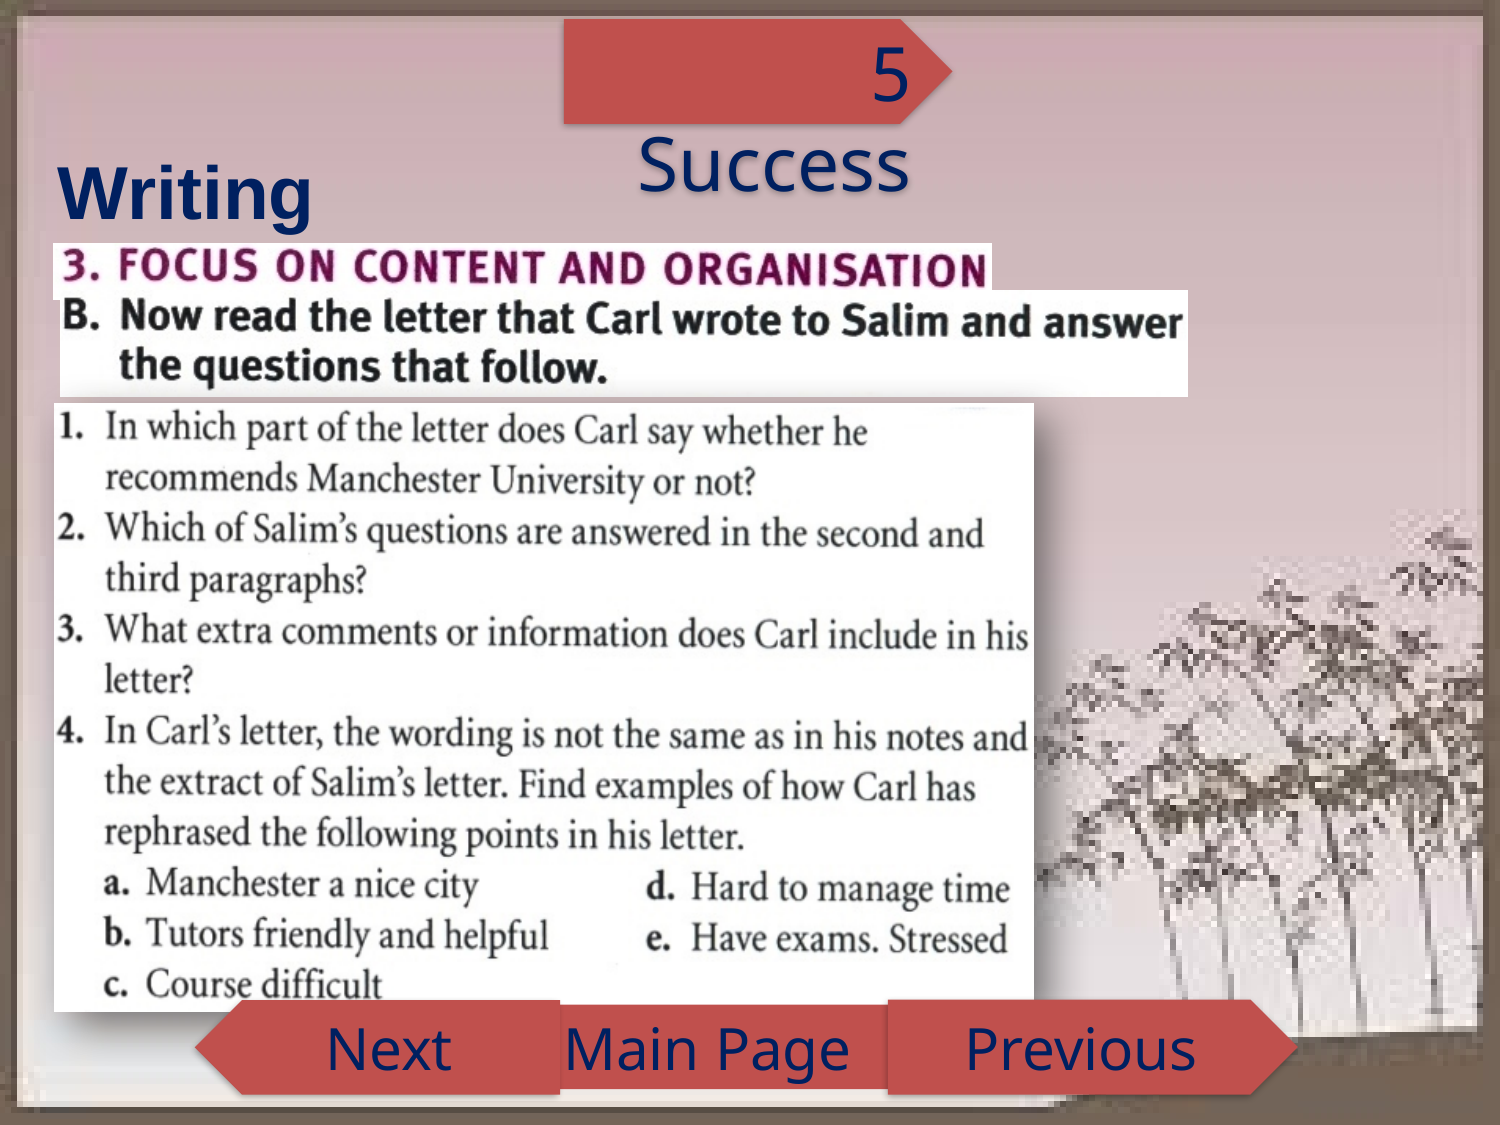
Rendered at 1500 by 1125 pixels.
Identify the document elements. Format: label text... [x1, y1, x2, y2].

text_box 5 Success [563, 19, 953, 124]
text_box Writing [42, 137, 330, 243]
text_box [194, 999, 1299, 1095]
picture [0, 0, 1500, 1125]
